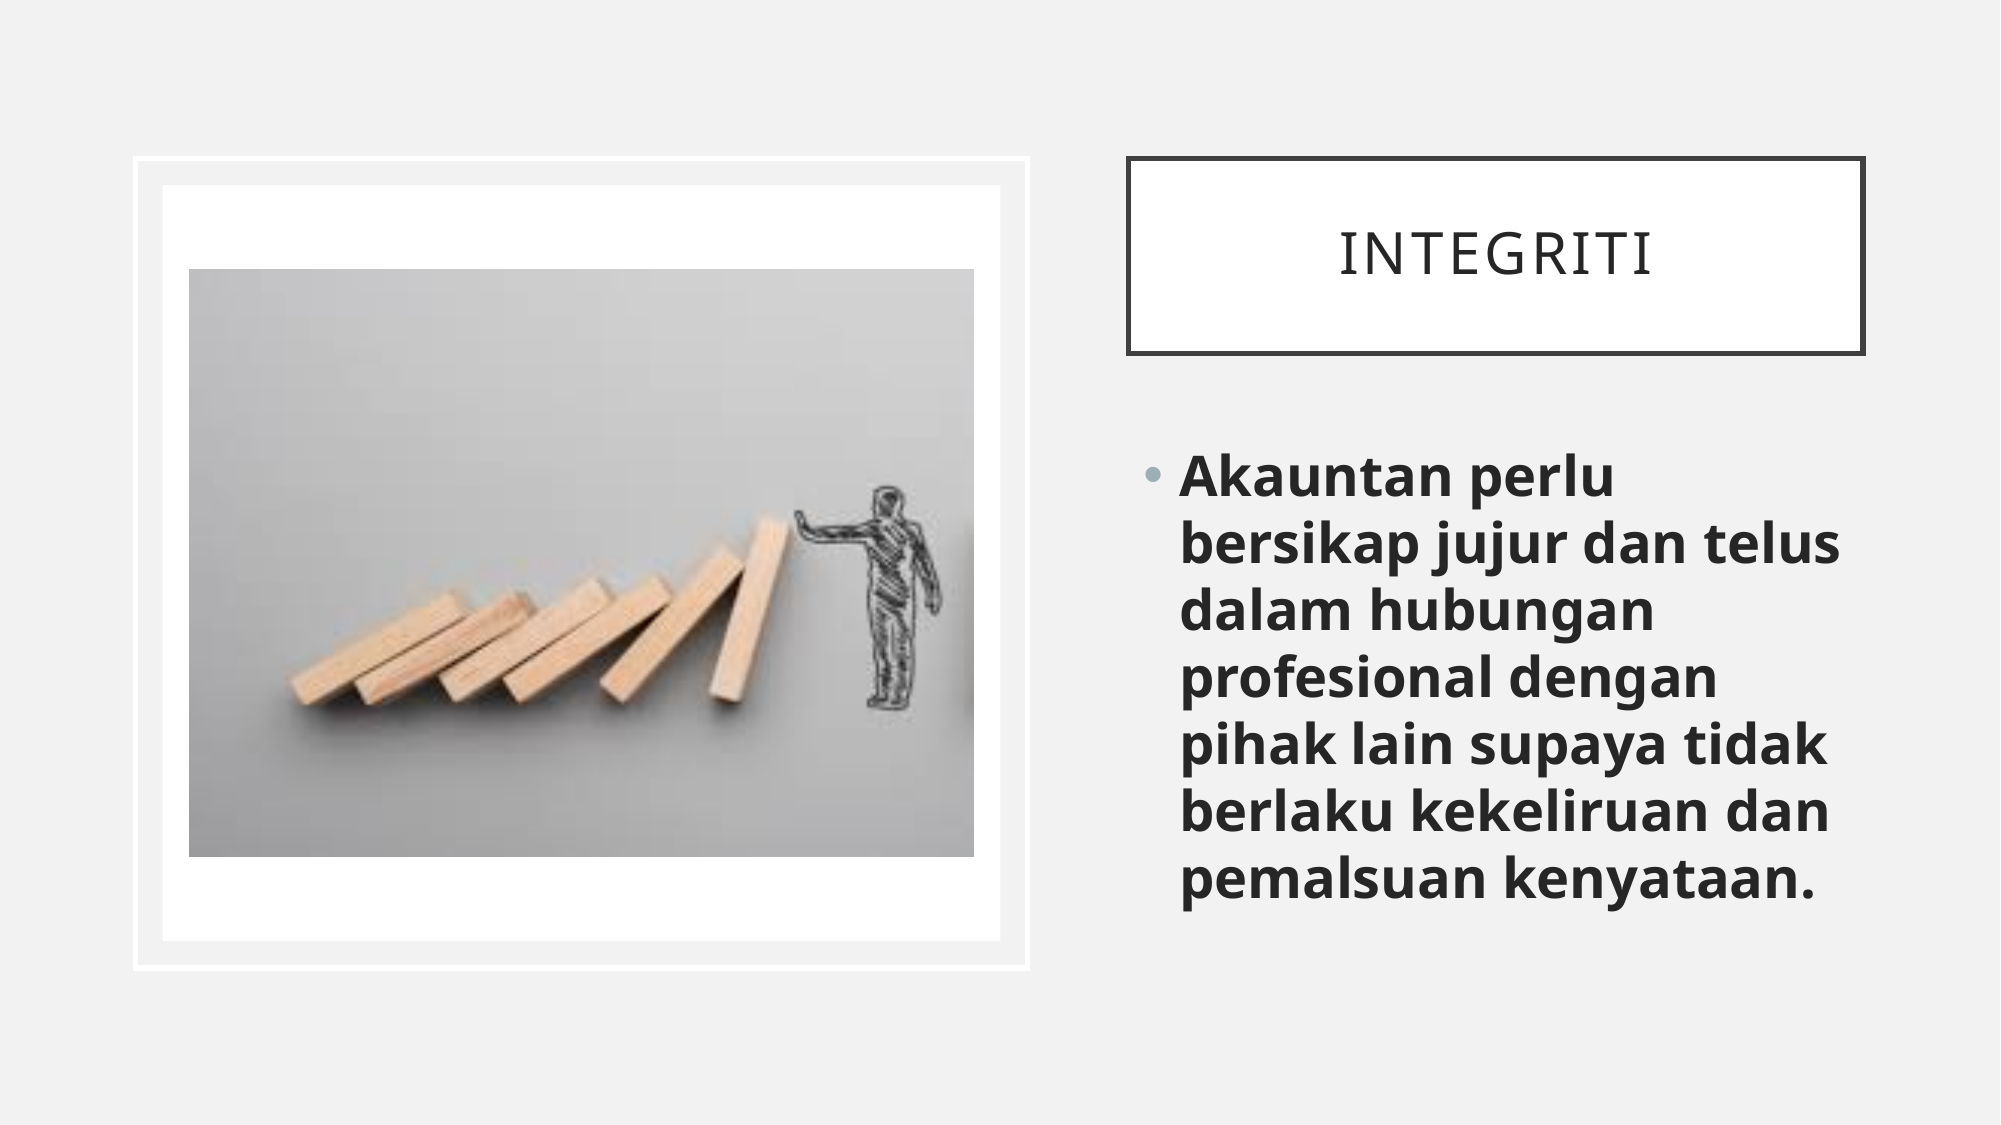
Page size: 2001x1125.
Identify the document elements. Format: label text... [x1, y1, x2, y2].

title Integriti [1126, 156, 1866, 356]
picture [189, 269, 974, 857]
text_box [134, 157, 1029, 969]
list Akauntan perlu bersikap jujur dan telus dalam hubungan profesional dengan pihak lain supaya tidak berlaku kekeliruan dan pemalsuan kenyataan. [1128, 432, 1866, 968]
text_box [162, 184, 1001, 942]
